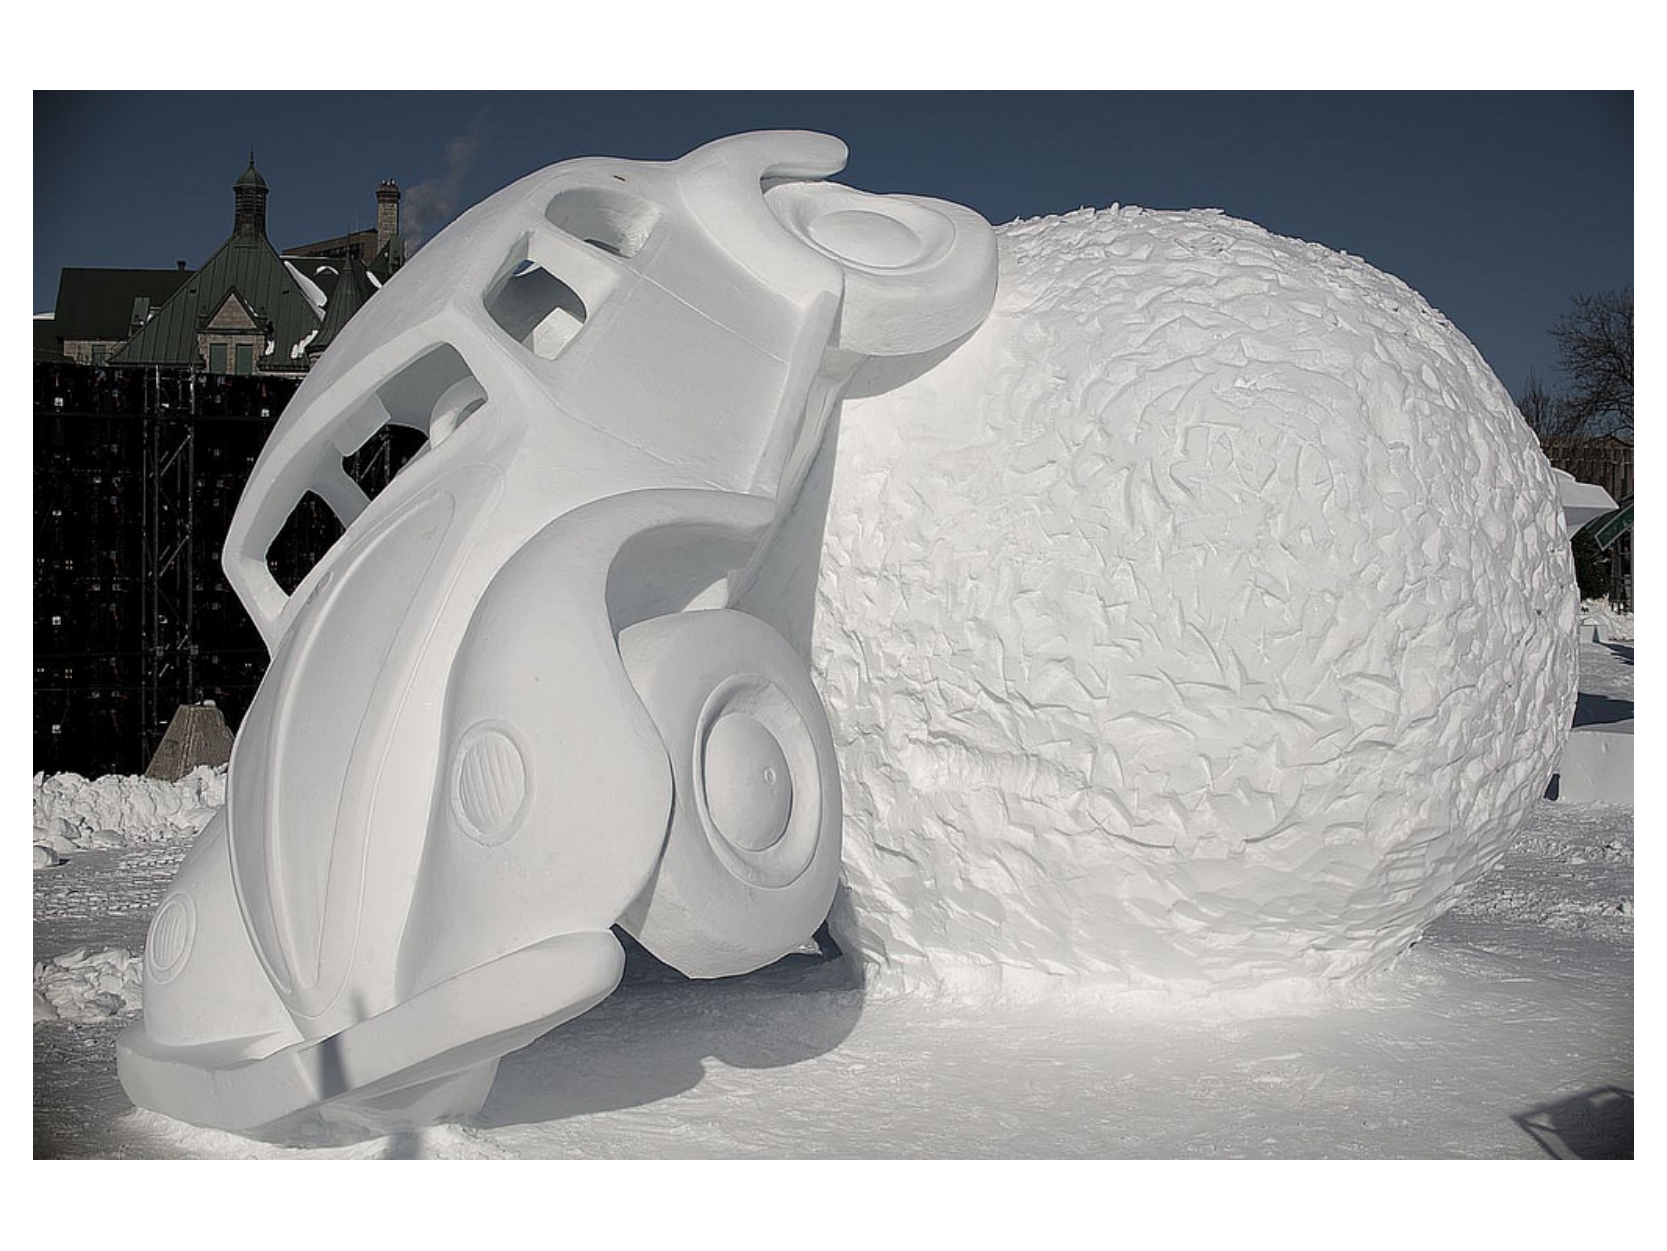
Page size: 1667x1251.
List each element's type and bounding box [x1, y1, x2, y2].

picture [33, 90, 1634, 1160]
